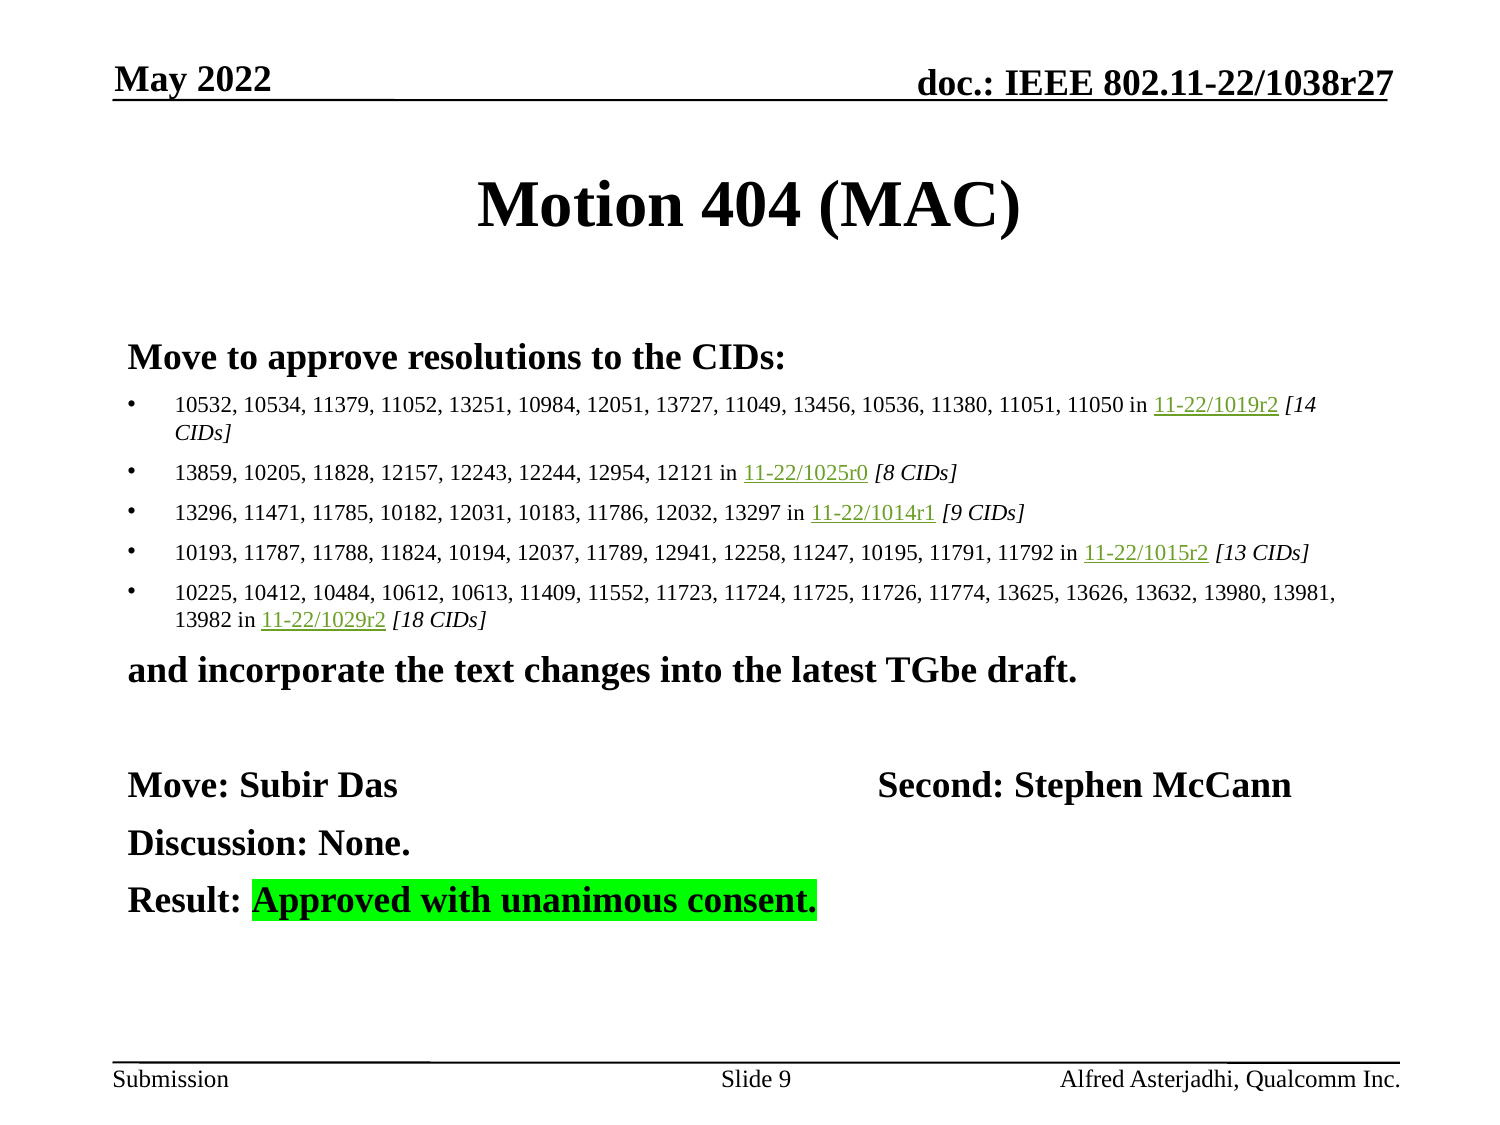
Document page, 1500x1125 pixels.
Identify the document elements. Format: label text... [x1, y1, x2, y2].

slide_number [114, 54, 423, 100]
footer Alfred Asterjadhi, Qualcomm Inc. [878, 1061, 1402, 1093]
slide_number Slide 9 [712, 1061, 800, 1123]
title Motion 404 (MAC) [112, 112, 1388, 288]
list Move to approve resolutions to the CIDs: 10532, 10534, 11379, 11052, 13251, 10984, 12051, 13727, 11049, 13456, 10536, 11380, 11051, 11050 in 11-22/1019r2 [14 CIDs] 13859, 10205, 11828, 12157, 12243, 12244, 12954, 12121 in 11-22/1025r0 [8 CIDs] 13296, 11471, 11785, 10182, 12031, 10183, 11786, 12032, 13297 in 11-22/1014r1 [9 CIDs] 10193, 11787, 11788, 11824, 10194, 12037, 11789, 12941, 12258, 11247, 10195, 11791, 11792 in 11-22/1015r2 [13 CIDs] 10225, 10412, 10484, 10612, 10613, 11409, 11552, 11723, 11724, 11725, 11726, 11774, 13625, 13626, 13632, 13980, 13981, 13982 in 11-22/1029r2 [18 CIDs] and incorporate the text changes into the latest TGbe draft. Move: Subir Das Second: Stephen McCann Discussion: None. Result: Approved with unanimous consent. [112, 324, 1388, 1063]
